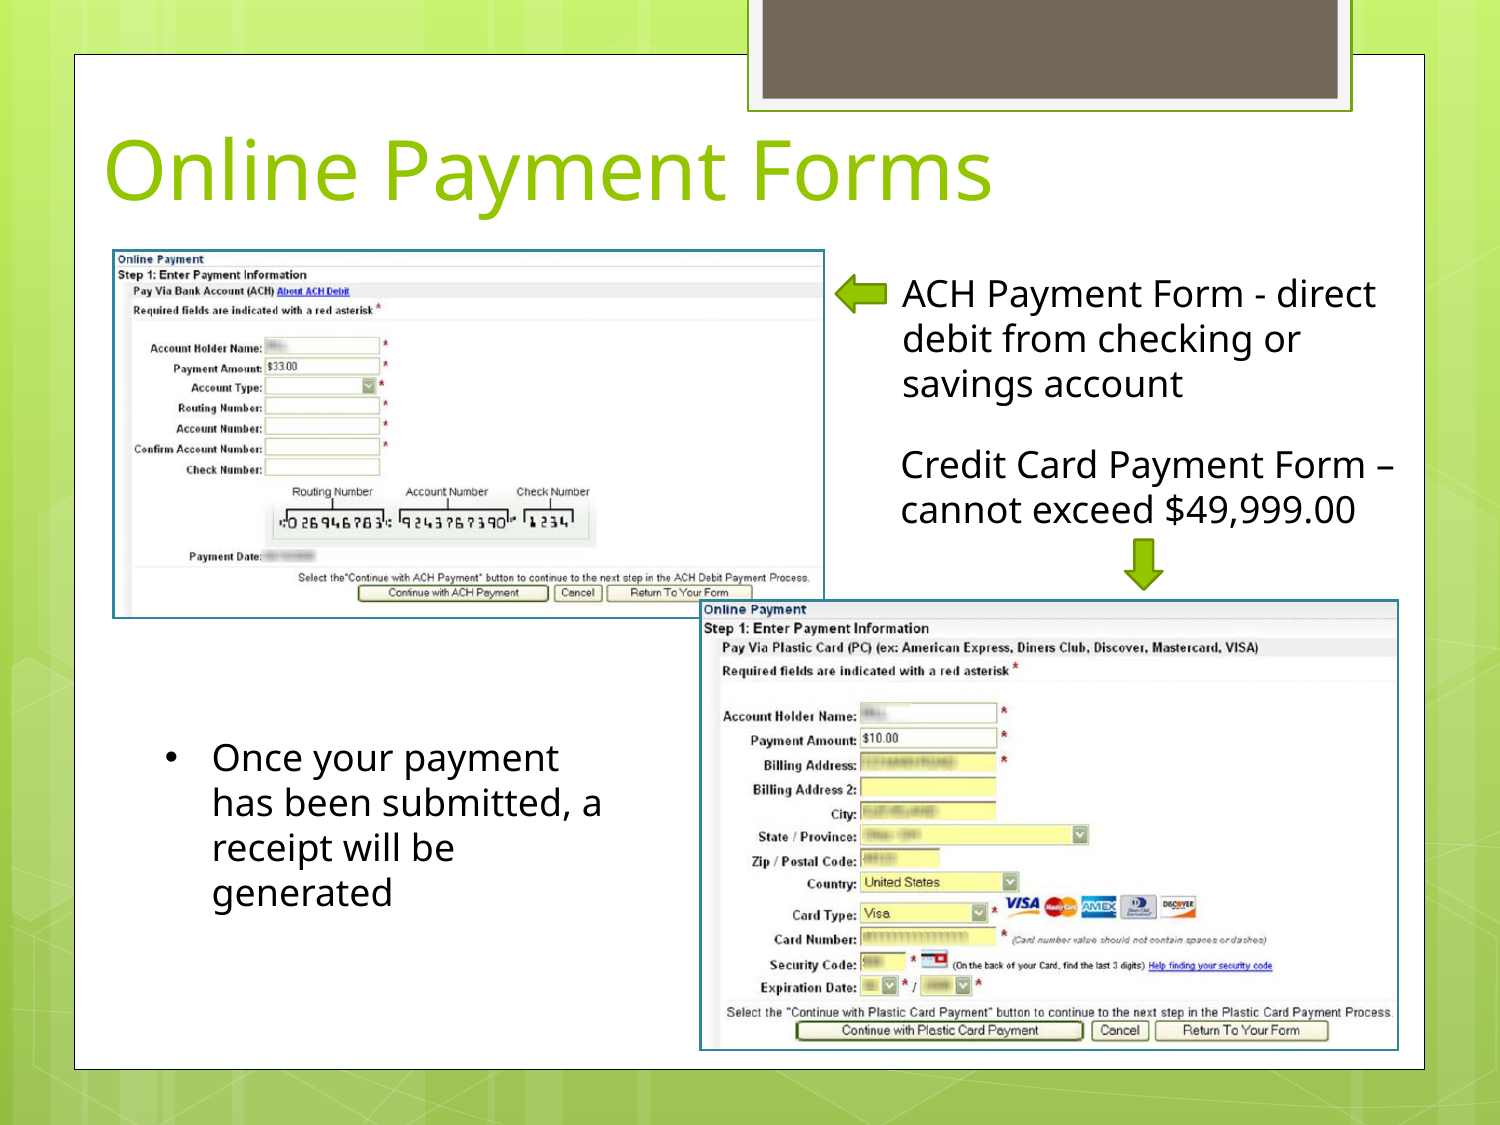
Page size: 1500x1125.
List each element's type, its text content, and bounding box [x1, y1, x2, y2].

text_box [834, 273, 887, 314]
picture [112, 249, 1399, 1051]
text_box Once your payment has been submitted, a receipt will be generated [150, 726, 625, 922]
text_box Credit Card Payment Form – cannot exceed $49,999.00 [885, 433, 1486, 539]
title Online Payment Forms [87, 37, 1240, 225]
text_box [1123, 538, 1164, 591]
text_box ACH Payment Form - direct debit from checking or savings account [887, 262, 1425, 413]
